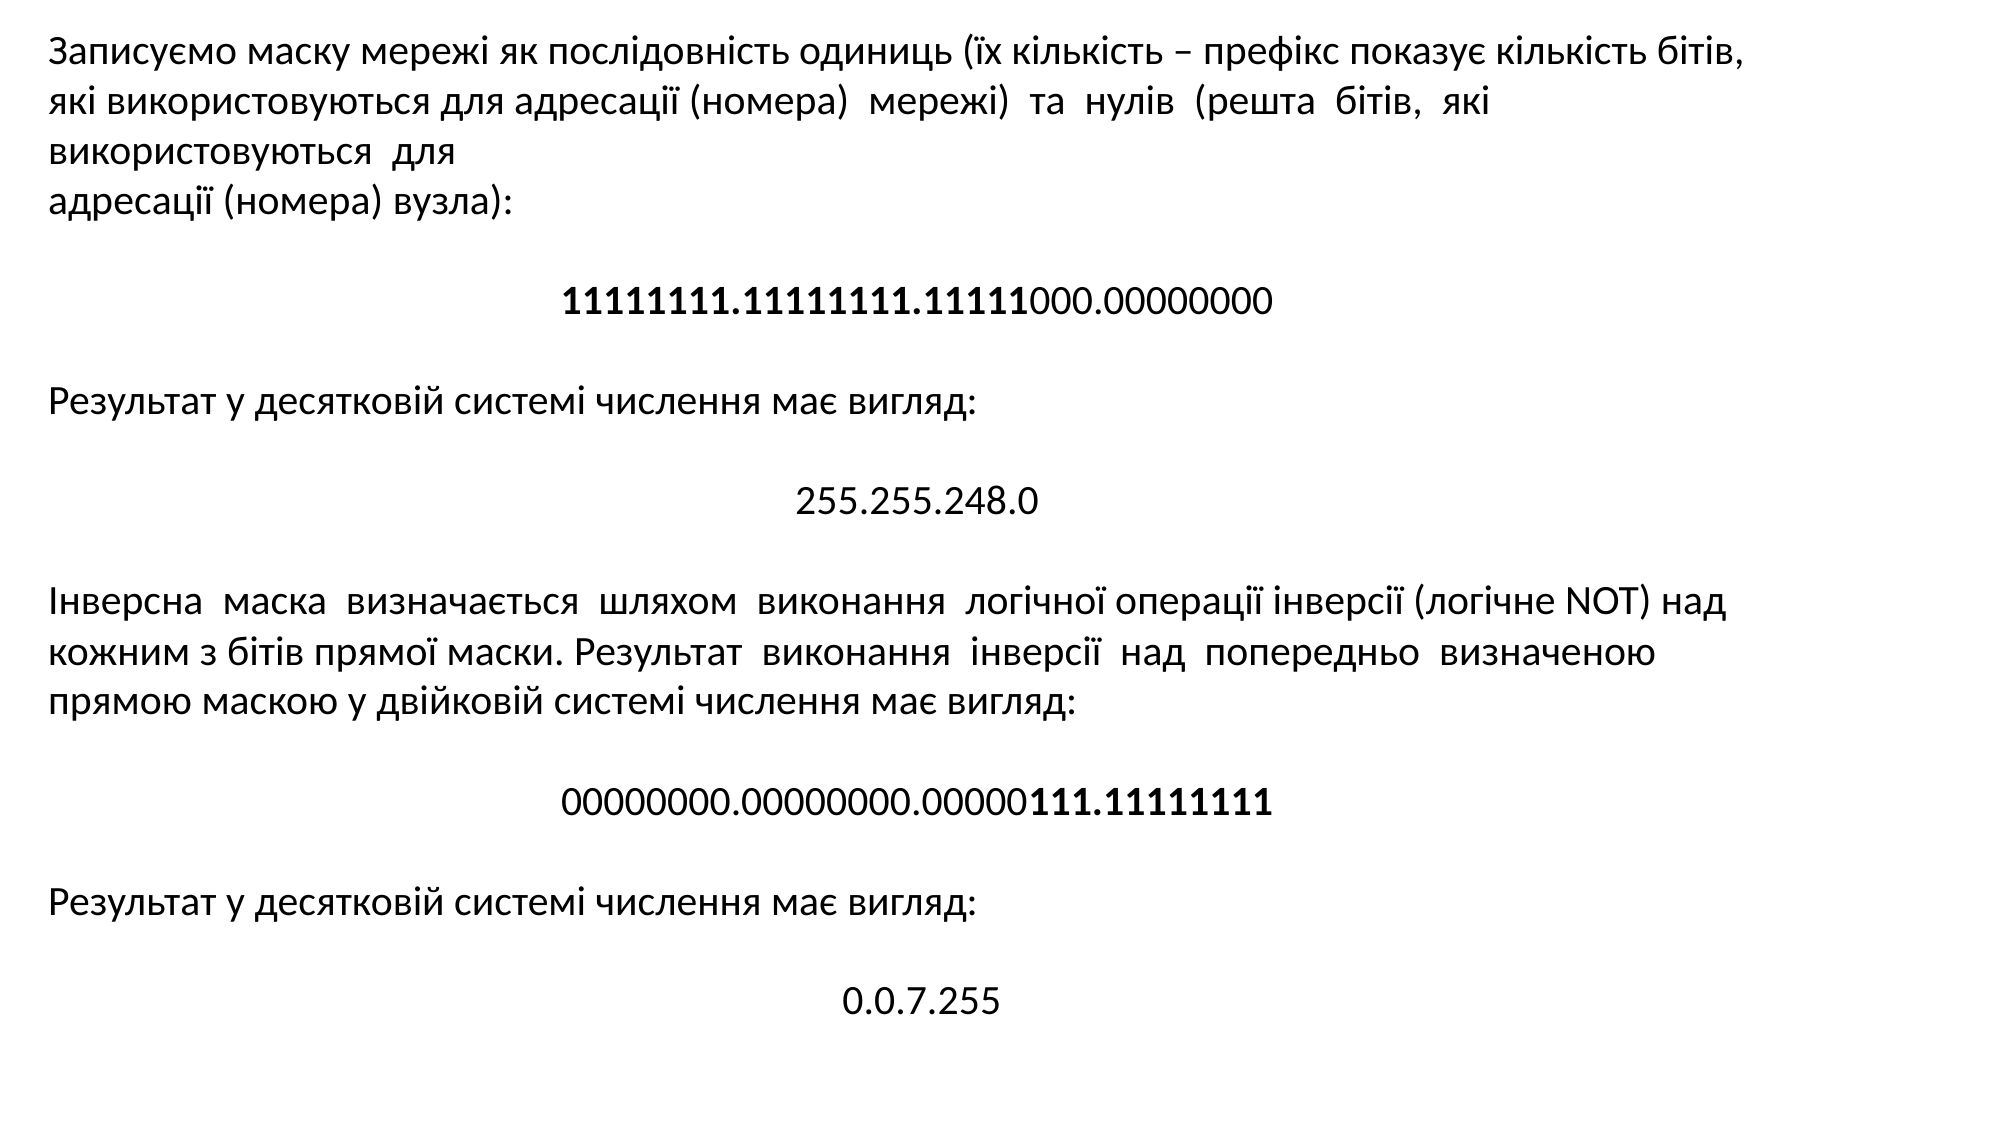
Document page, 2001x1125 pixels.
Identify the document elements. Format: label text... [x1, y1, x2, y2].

text_box Записуємо маску мережі як послідовність одиниць (їх кількість – префікс показує кількість бітів, які використовуються для адресації (номера) мережі) та нулів (решта бітів, які використовуються для адресації (номера) вузла): 11111111.11111111.11111000.00000000 Результат у десятковій системі числення має вигляд: 255.255.248.0 Інверсна маска визначається шляхом виконання логічної операції інверсії (логічне NOT) над кожним з бітів прямої маски. Результат виконання інверсії над попередньо визначеною прямою маскою у двійковій системі числення має вигляд: 00000000.00000000.00000111.11111111 Результат у десятковій системі числення має вигляд: 0.0.7.255 [33, 15, 1811, 1031]
